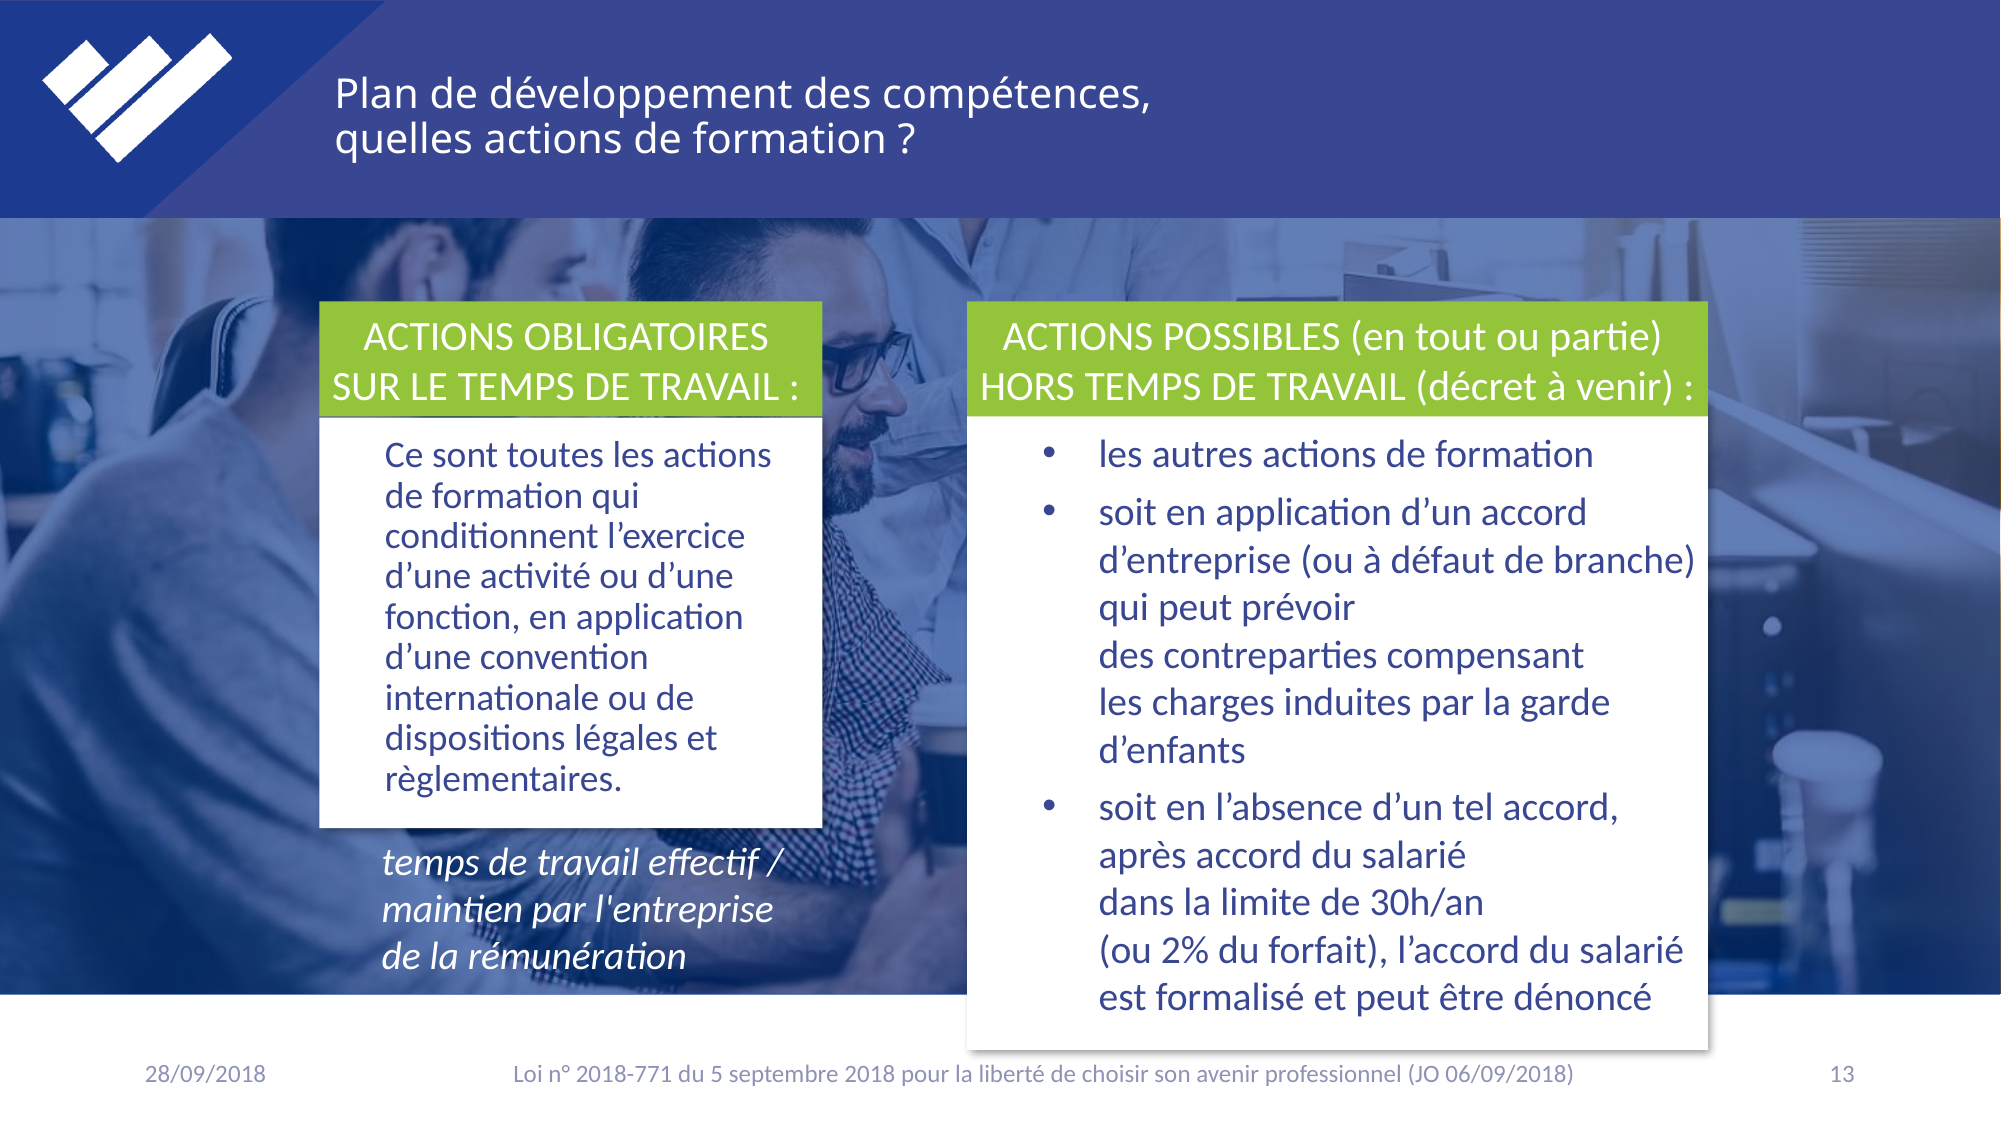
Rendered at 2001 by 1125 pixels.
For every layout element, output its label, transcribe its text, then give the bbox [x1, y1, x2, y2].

text_box les autres actions de formation soit en application d’un accord d’entreprise (ou à défaut de branche) qui peut prévoir des contreparties compensant les charges induites par la garde d’enfants soit en l’absence d’un tel accord, après accord du salarié dans la limite de 30h/an (ou 2% du forfait), l’accord du salarié est formalisé et peut être dénoncé [967, 994, 1708, 1050]
title Plan de développement des compétences, quelles actions de formation ? [326, 65, 1779, 171]
slide_number 13 [1821, 1049, 1863, 1096]
text_box Loi n° 2018-771 du 5 septembre 2018 pour la liberté de choisir son avenir professionnel (JO 06/09/2018) [588, 1050, 1662, 1095]
picture [42, 33, 232, 163]
picture [0, 218, 2001, 994]
text_box 28/09/2018 [137, 1050, 588, 1095]
